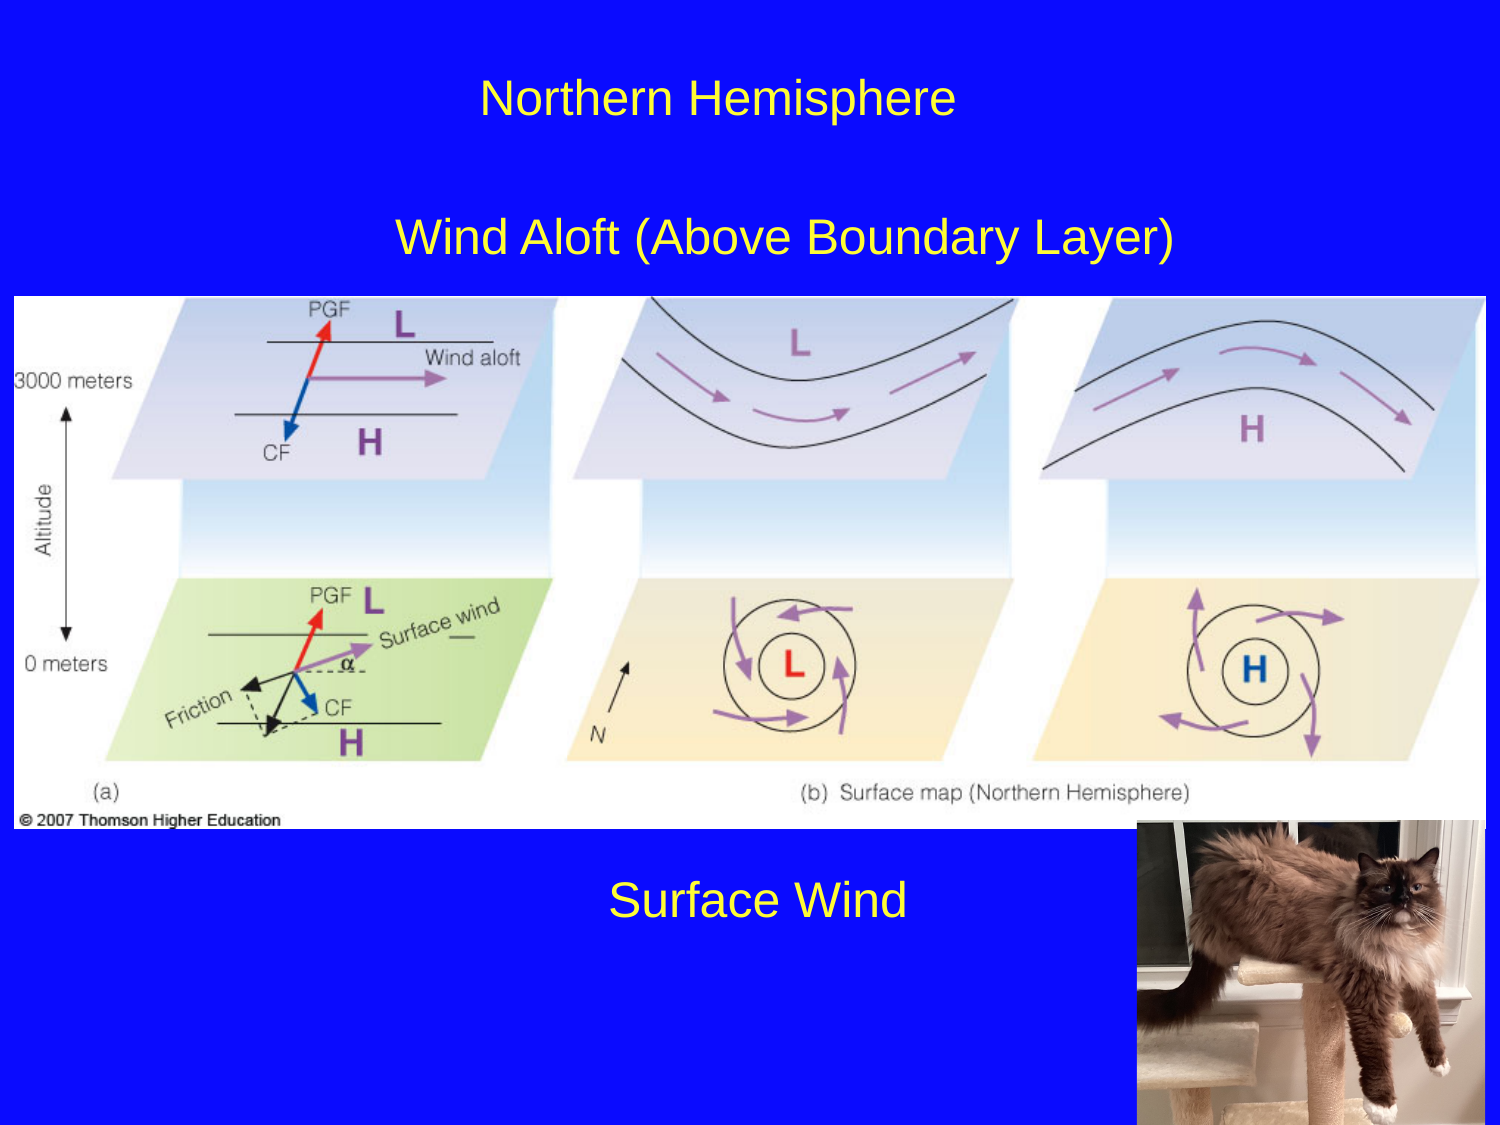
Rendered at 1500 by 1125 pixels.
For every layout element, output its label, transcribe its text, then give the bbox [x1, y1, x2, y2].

picture [14, 296, 1486, 1125]
text_box Surface Wind [593, 859, 924, 935]
text_box Northern Hemisphere [464, 57, 973, 133]
text_box Wind Aloft (Above Boundary Layer) [380, 197, 1191, 273]
